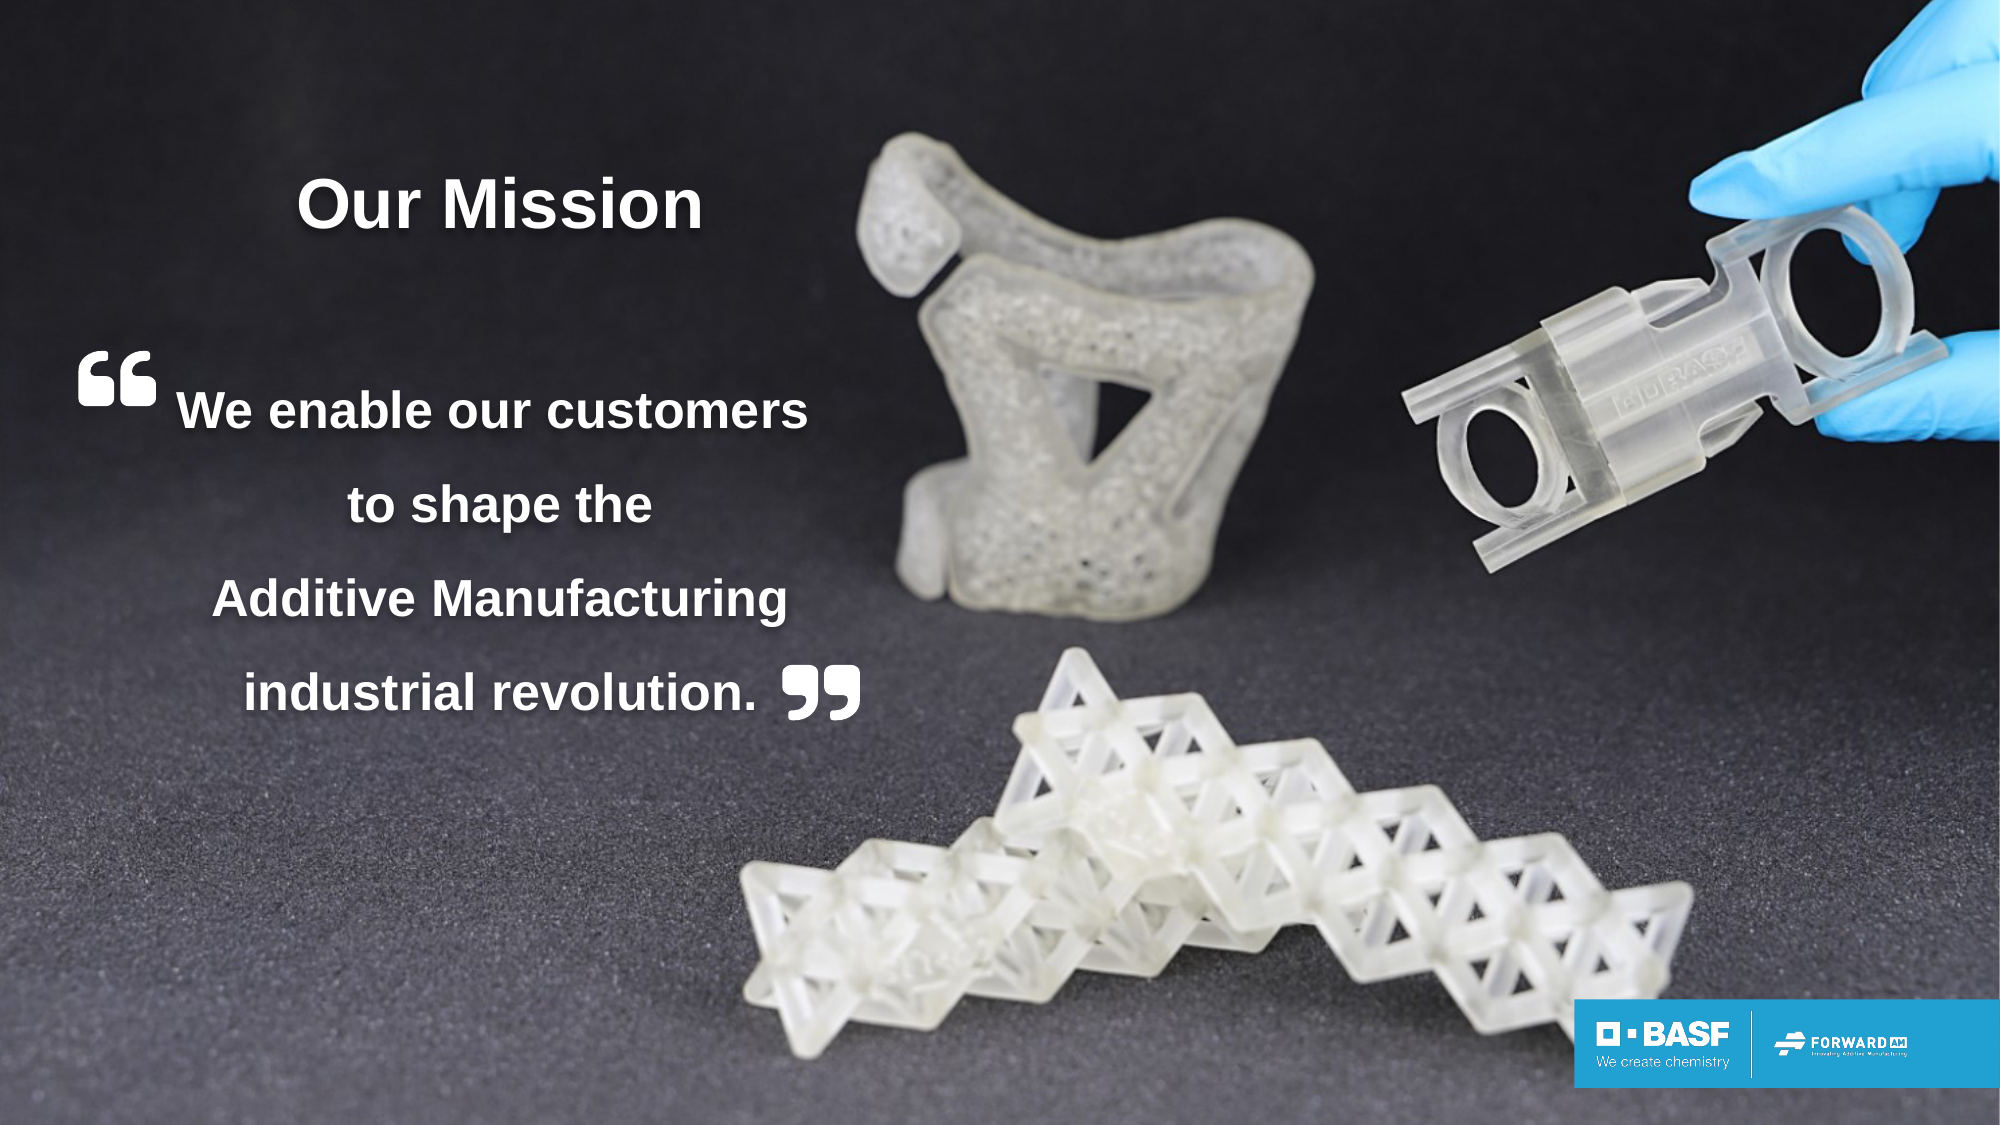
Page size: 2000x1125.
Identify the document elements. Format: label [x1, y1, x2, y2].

text_box [782, 664, 860, 721]
text_box [1574, 999, 2000, 1088]
text_box [78, 350, 156, 407]
picture [0, 0, 2000, 1125]
